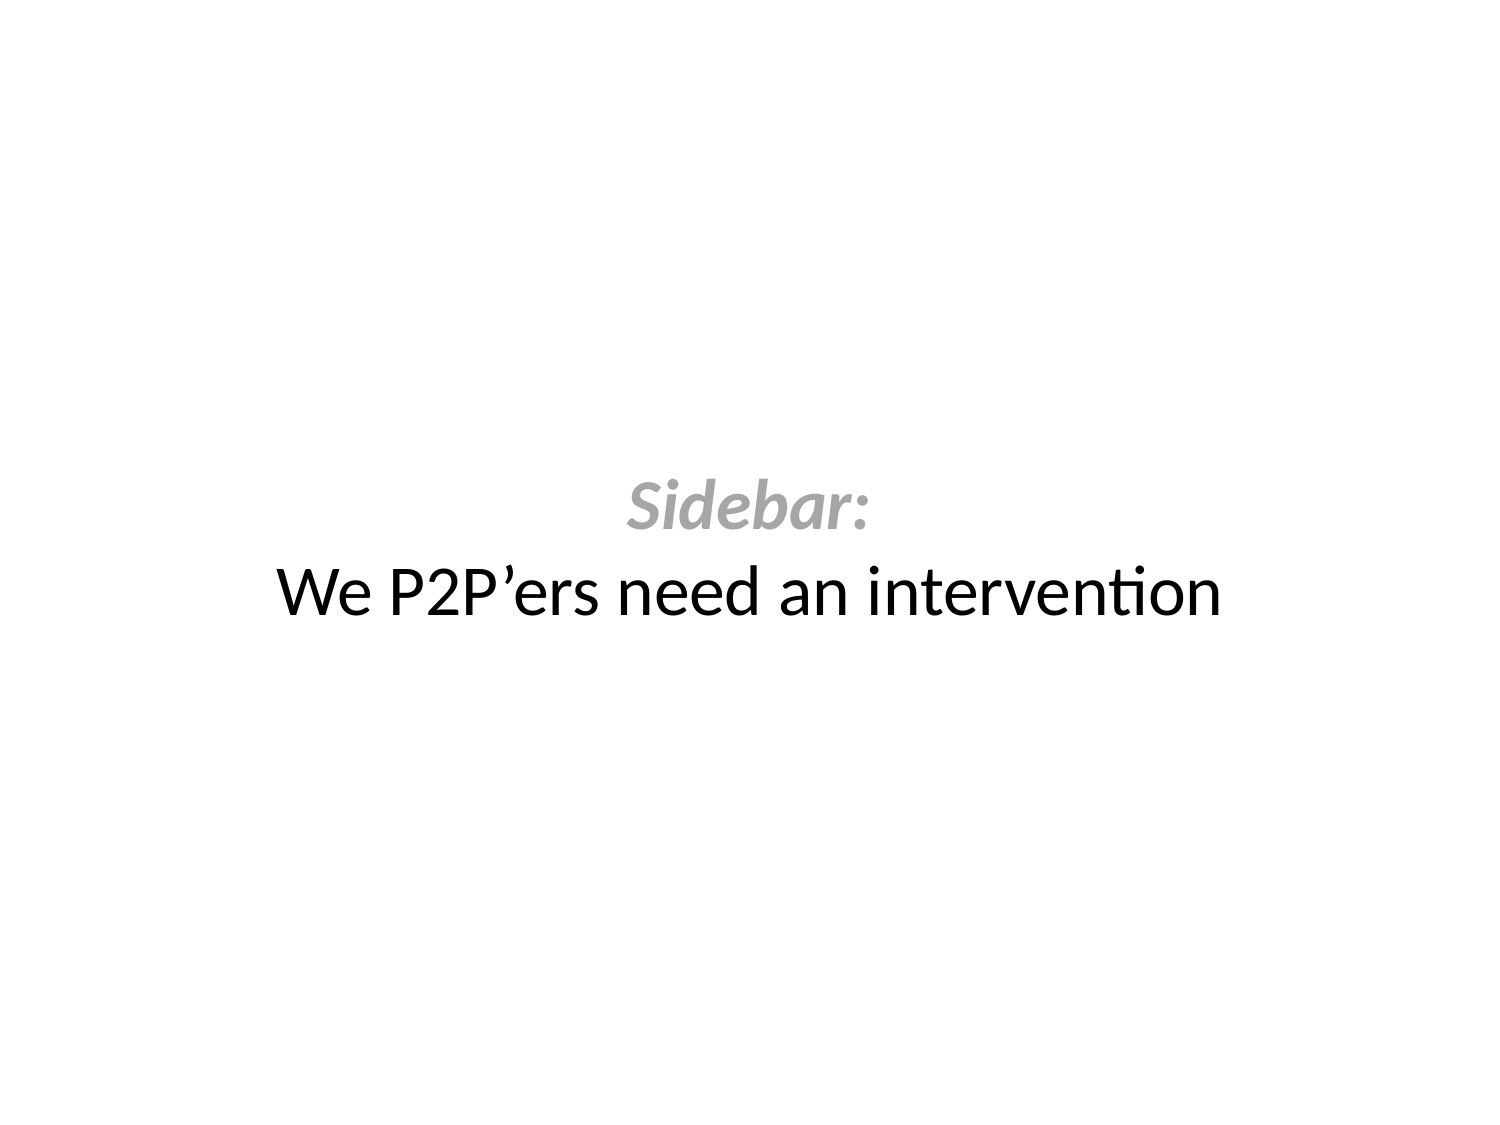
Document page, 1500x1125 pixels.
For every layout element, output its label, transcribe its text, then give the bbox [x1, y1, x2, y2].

title Sidebar: We P2P’ers need an intervention [0, 450, 1500, 638]
